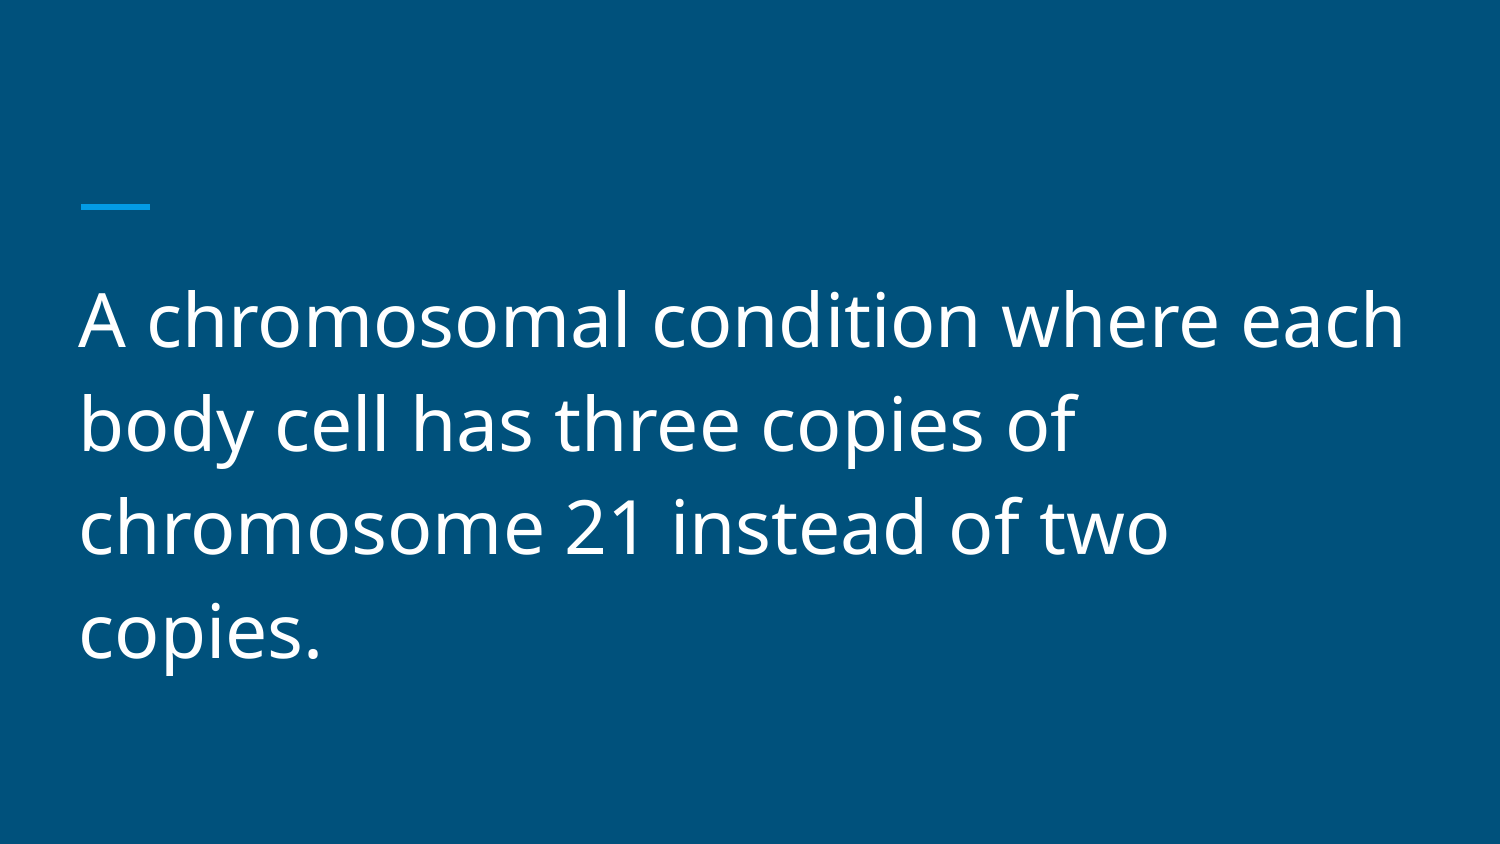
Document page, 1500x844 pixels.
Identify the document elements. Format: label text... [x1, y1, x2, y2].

list A chromosomal condition where each body cell has three copies of chromosome 21 instead of two copies. [63, 244, 1437, 750]
